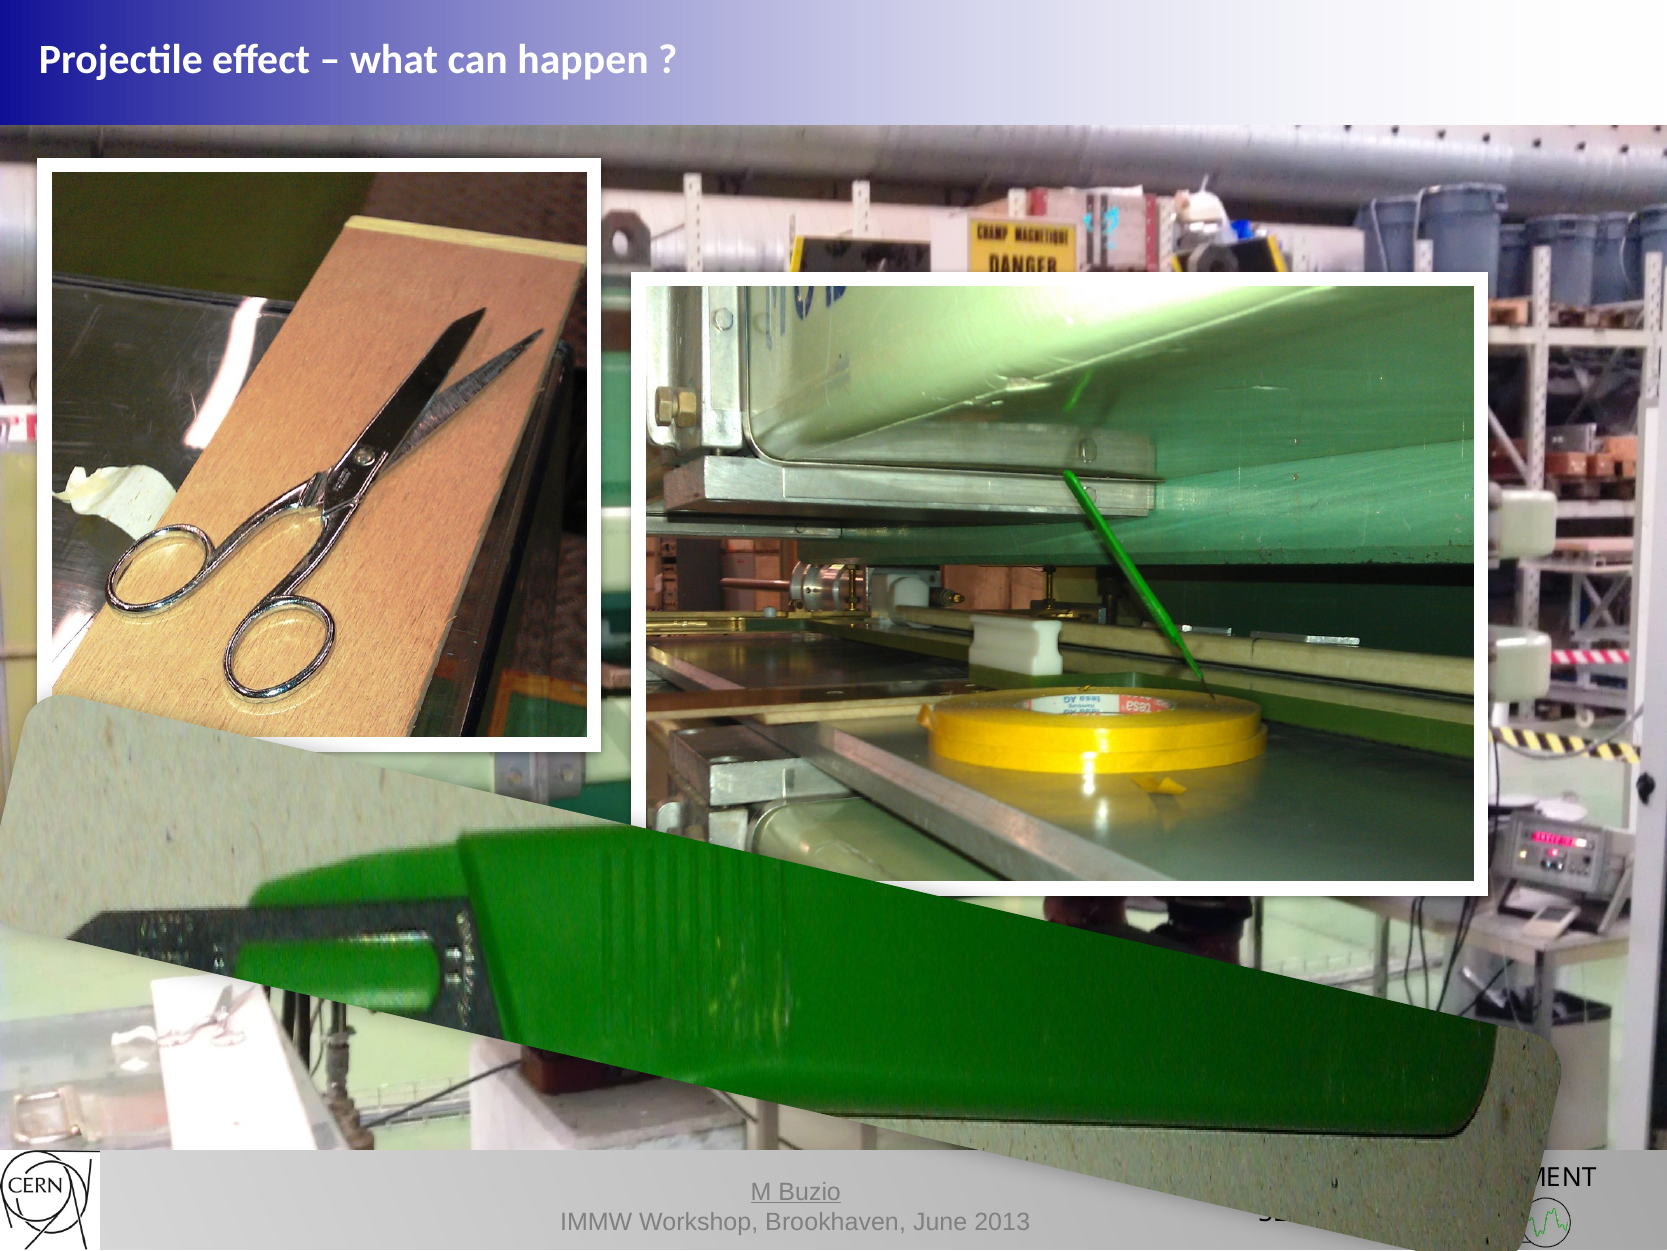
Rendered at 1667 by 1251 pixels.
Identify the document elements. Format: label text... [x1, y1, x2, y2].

picture [0, 124, 1667, 1251]
text_box Projectile effect – what can happen ? [24, 24, 693, 90]
